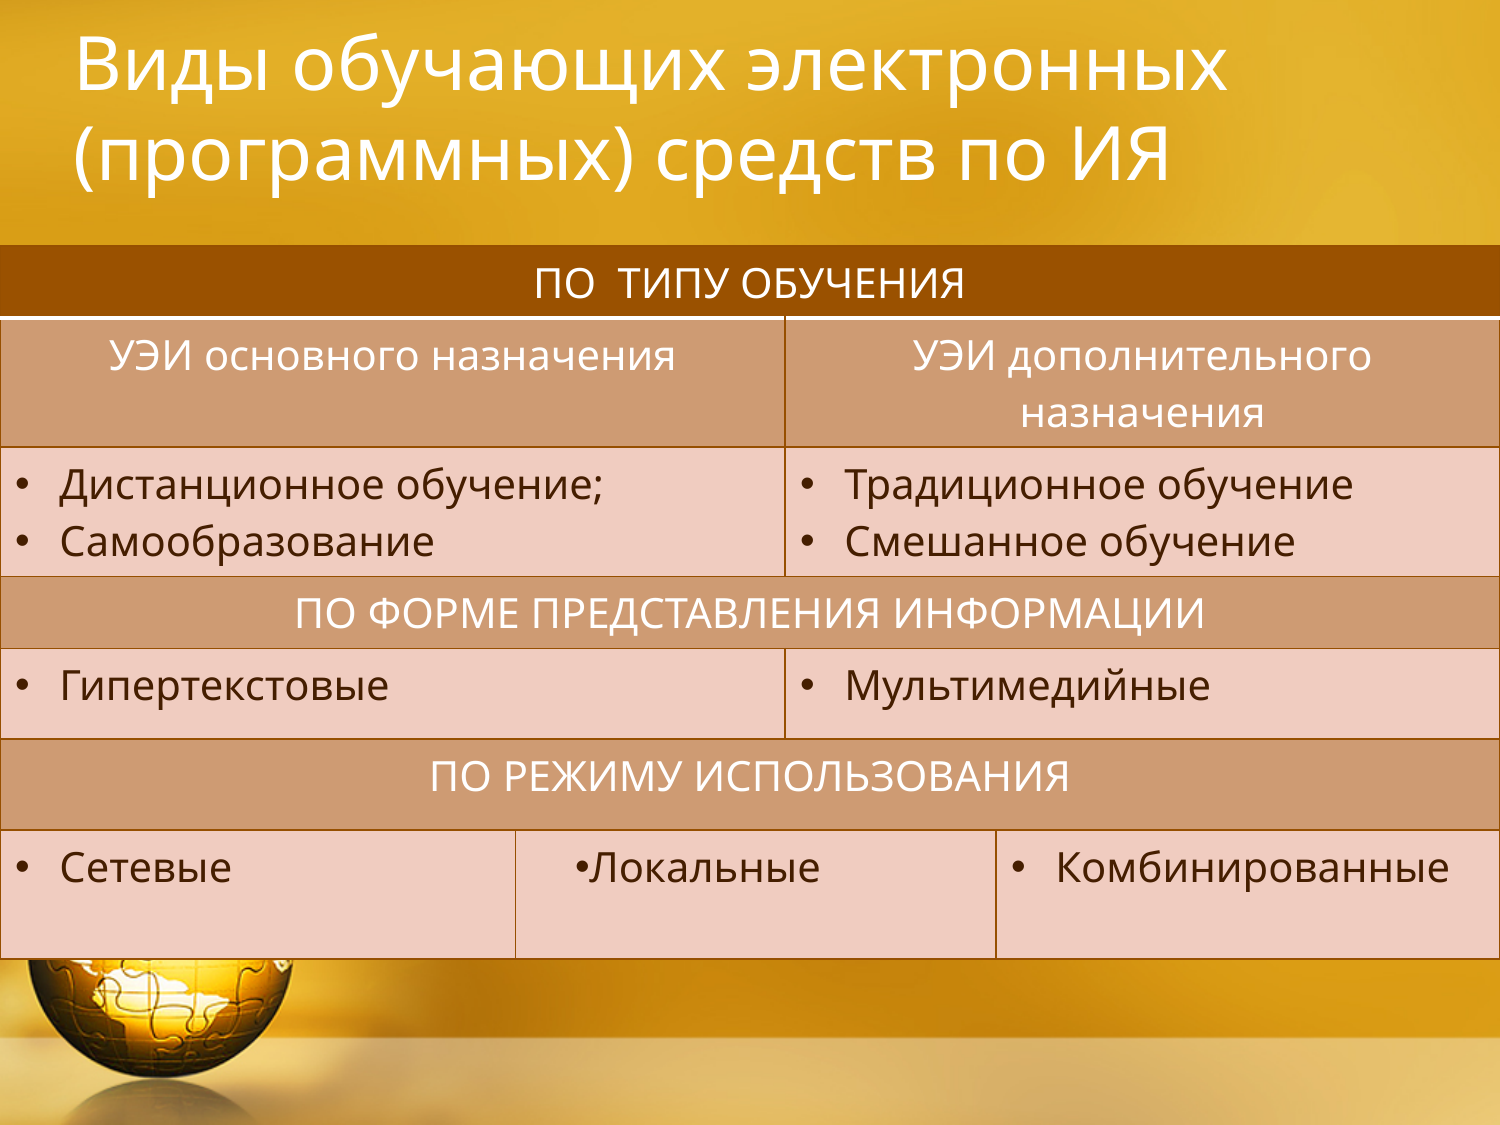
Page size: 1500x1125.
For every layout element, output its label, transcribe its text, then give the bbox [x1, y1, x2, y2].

table_cell Локальные [516, 831, 995, 958]
table_cell УЭИ основного назначения [1, 320, 784, 446]
table_cell ПО ФОРМЕ ПРЕДСТАВЛЕНИЯ ИНФОРМАЦИИ [1, 577, 1499, 648]
picture [0, 0, 1500, 245]
table_cell ПО РЕЖИМУ ИСПОЛЬЗОВАНИЯ [1, 740, 1499, 829]
picture [0, 960, 1500, 1125]
table_cell Гипертекстовые [1, 649, 784, 738]
table_cell Традиционное обучение Смешанное обучение [786, 448, 1499, 576]
table_cell Дистанционное обучение; Самообразование [1, 448, 784, 576]
table_cell Сетевые [1, 831, 515, 958]
table_cell УЭИ дополнительного назначения [786, 320, 1499, 446]
table_cell Мультимедийные [786, 649, 1499, 738]
title Виды обучающих электронных (программных) средств по ИЯ [58, 34, 1454, 176]
table_header ПО ТИПУ ОБУЧЕНИЯ [1, 247, 1499, 316]
table_cell Комбинированные [997, 831, 1499, 958]
